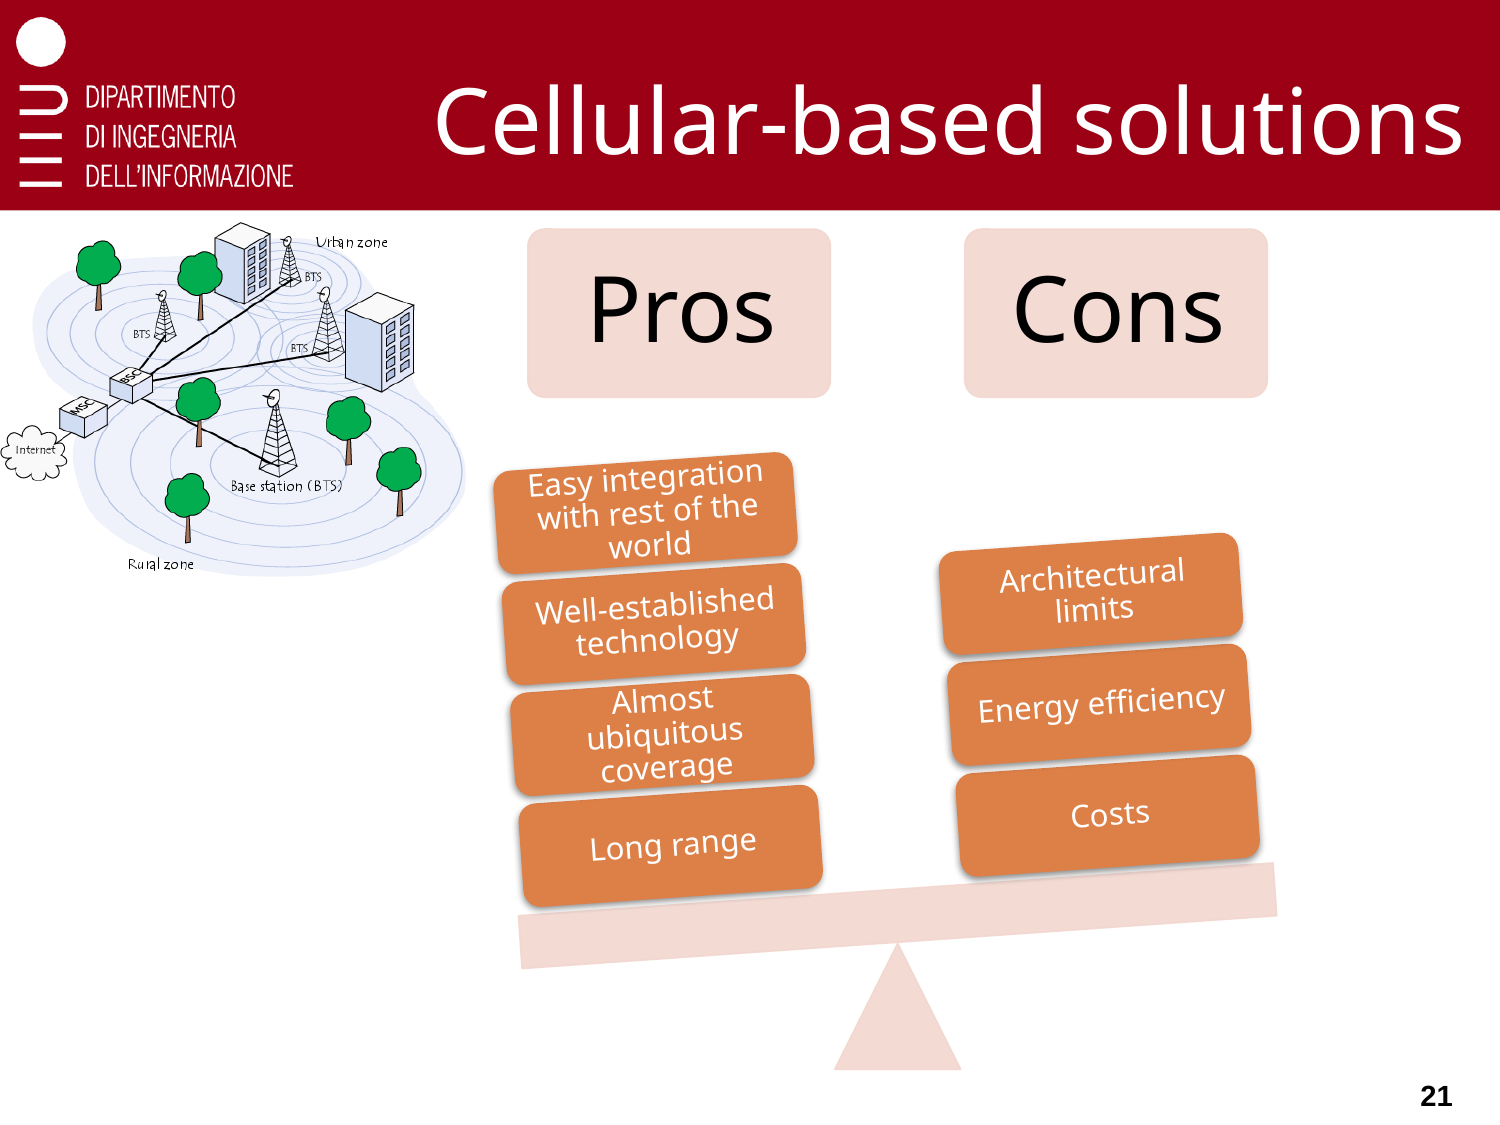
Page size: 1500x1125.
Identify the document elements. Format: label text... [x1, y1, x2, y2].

picture [0, 221, 467, 577]
picture [16, 17, 293, 187]
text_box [344, 228, 1451, 1070]
slide_number 21 [1373, 1065, 1500, 1125]
title Cellular-based solutions [295, 37, 1482, 198]
